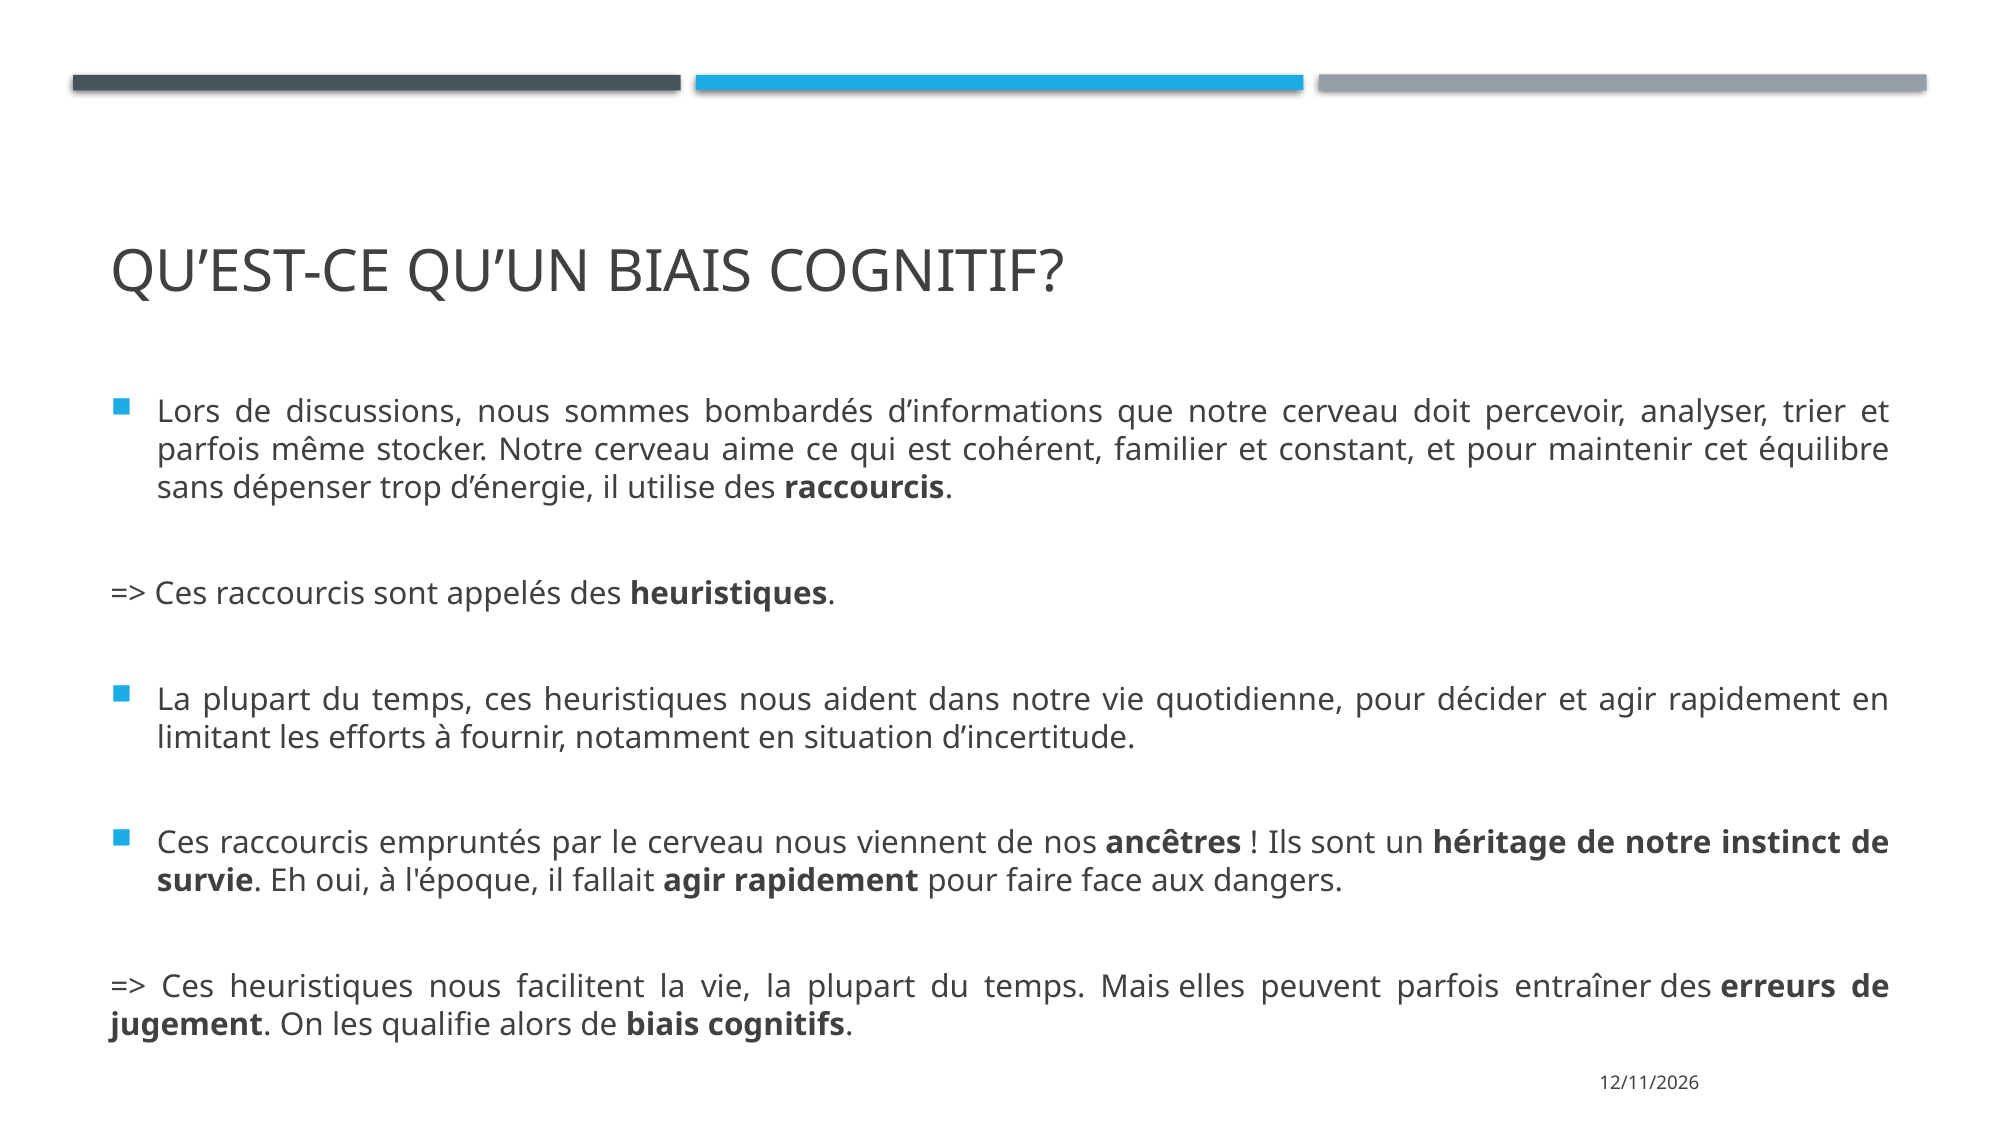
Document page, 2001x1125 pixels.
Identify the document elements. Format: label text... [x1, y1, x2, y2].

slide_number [1247, 1053, 1715, 1114]
title Qu’est-ce qu’un biais cognitif? [95, 115, 1905, 311]
list Lors de discussions, nous sommes bombardés d’informations que notre cerveau doit percevoir, analyser, trier et parfois même stocker. Notre cerveau aime ce qui est cohérent, familier et constant, et pour maintenir cet équilibre sans dépenser trop d’énergie, il utilise des raccourcis. => Ces raccourcis sont appelés des heuristiques. La plupart du temps, ces heuristiques nous aident dans notre vie quotidienne, pour décider et agir rapidement en limitant les efforts à fournir, notamment en situation d’incertitude. Ces raccourcis empruntés par le cerveau nous viennent de nos ancêtres ! Ils sont un héritage de notre instinct de survie. Eh oui, à l'époque, il fallait agir rapidement pour faire face aux dangers. => Ces heuristiques nous facilitent la vie, la plupart du temps. Mais elles peuvent parfois entraîner des erreurs de jugement. On les qualifie alors de biais cognitifs. [95, 383, 1905, 1054]
